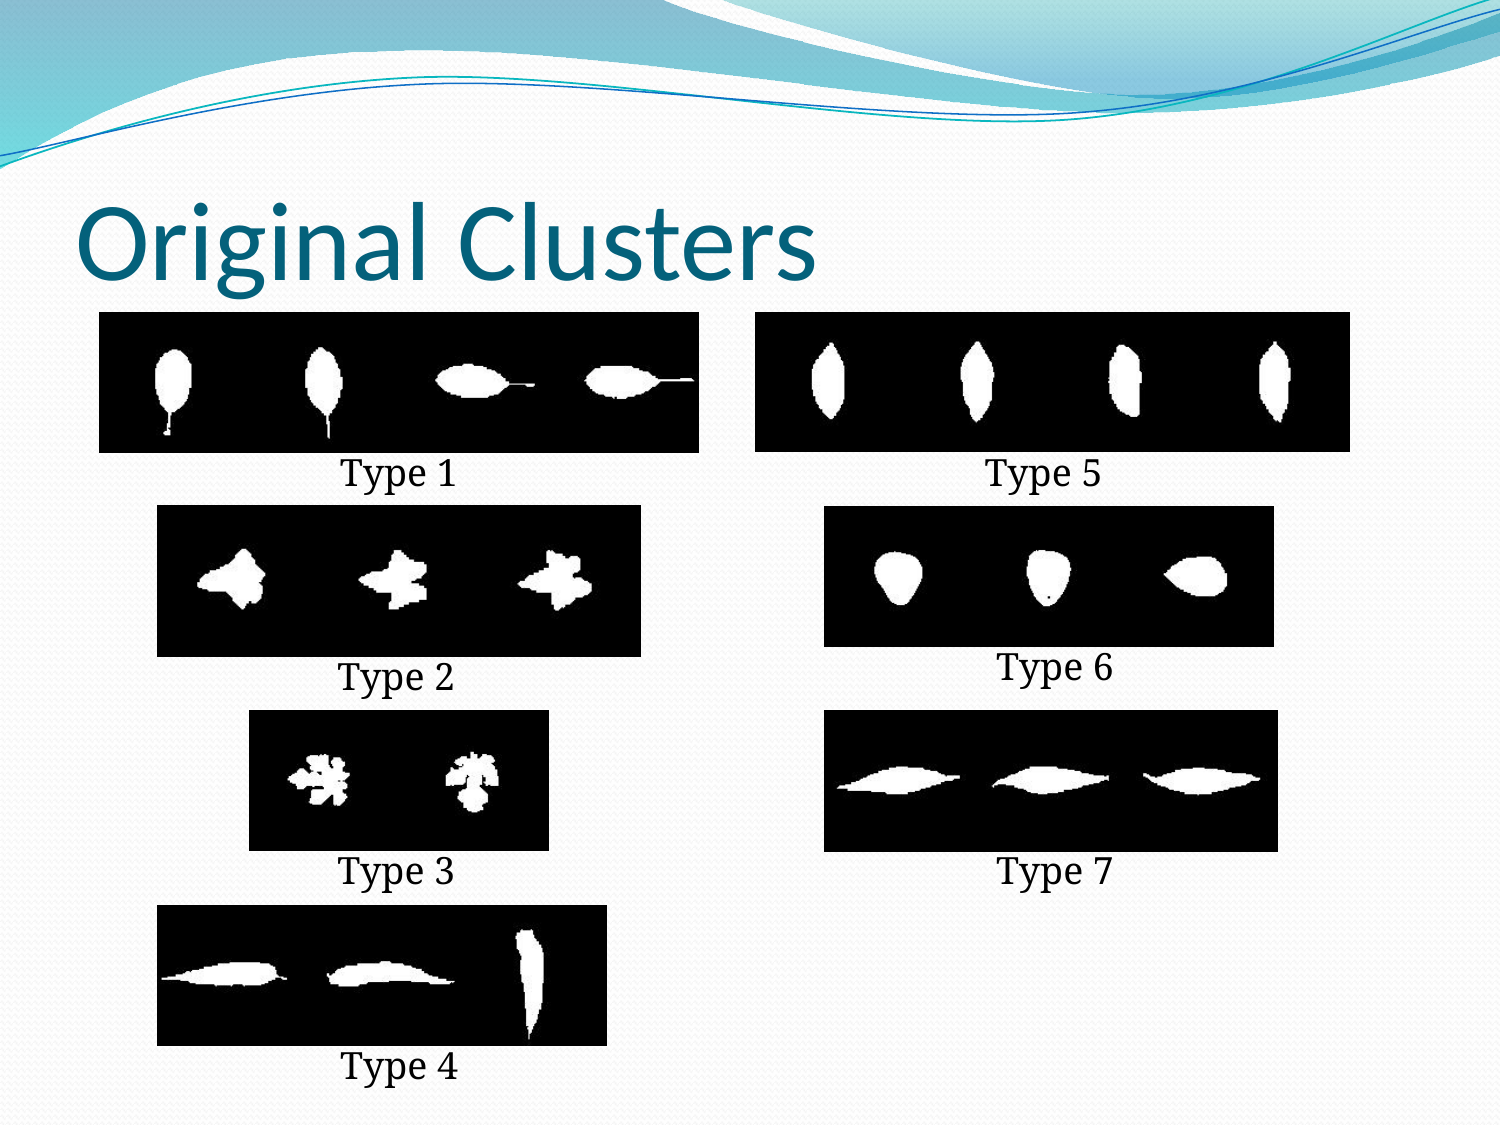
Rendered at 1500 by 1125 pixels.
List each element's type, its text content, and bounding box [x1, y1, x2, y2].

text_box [99, 312, 1351, 1088]
title Original Clusters [75, 115, 1425, 303]
